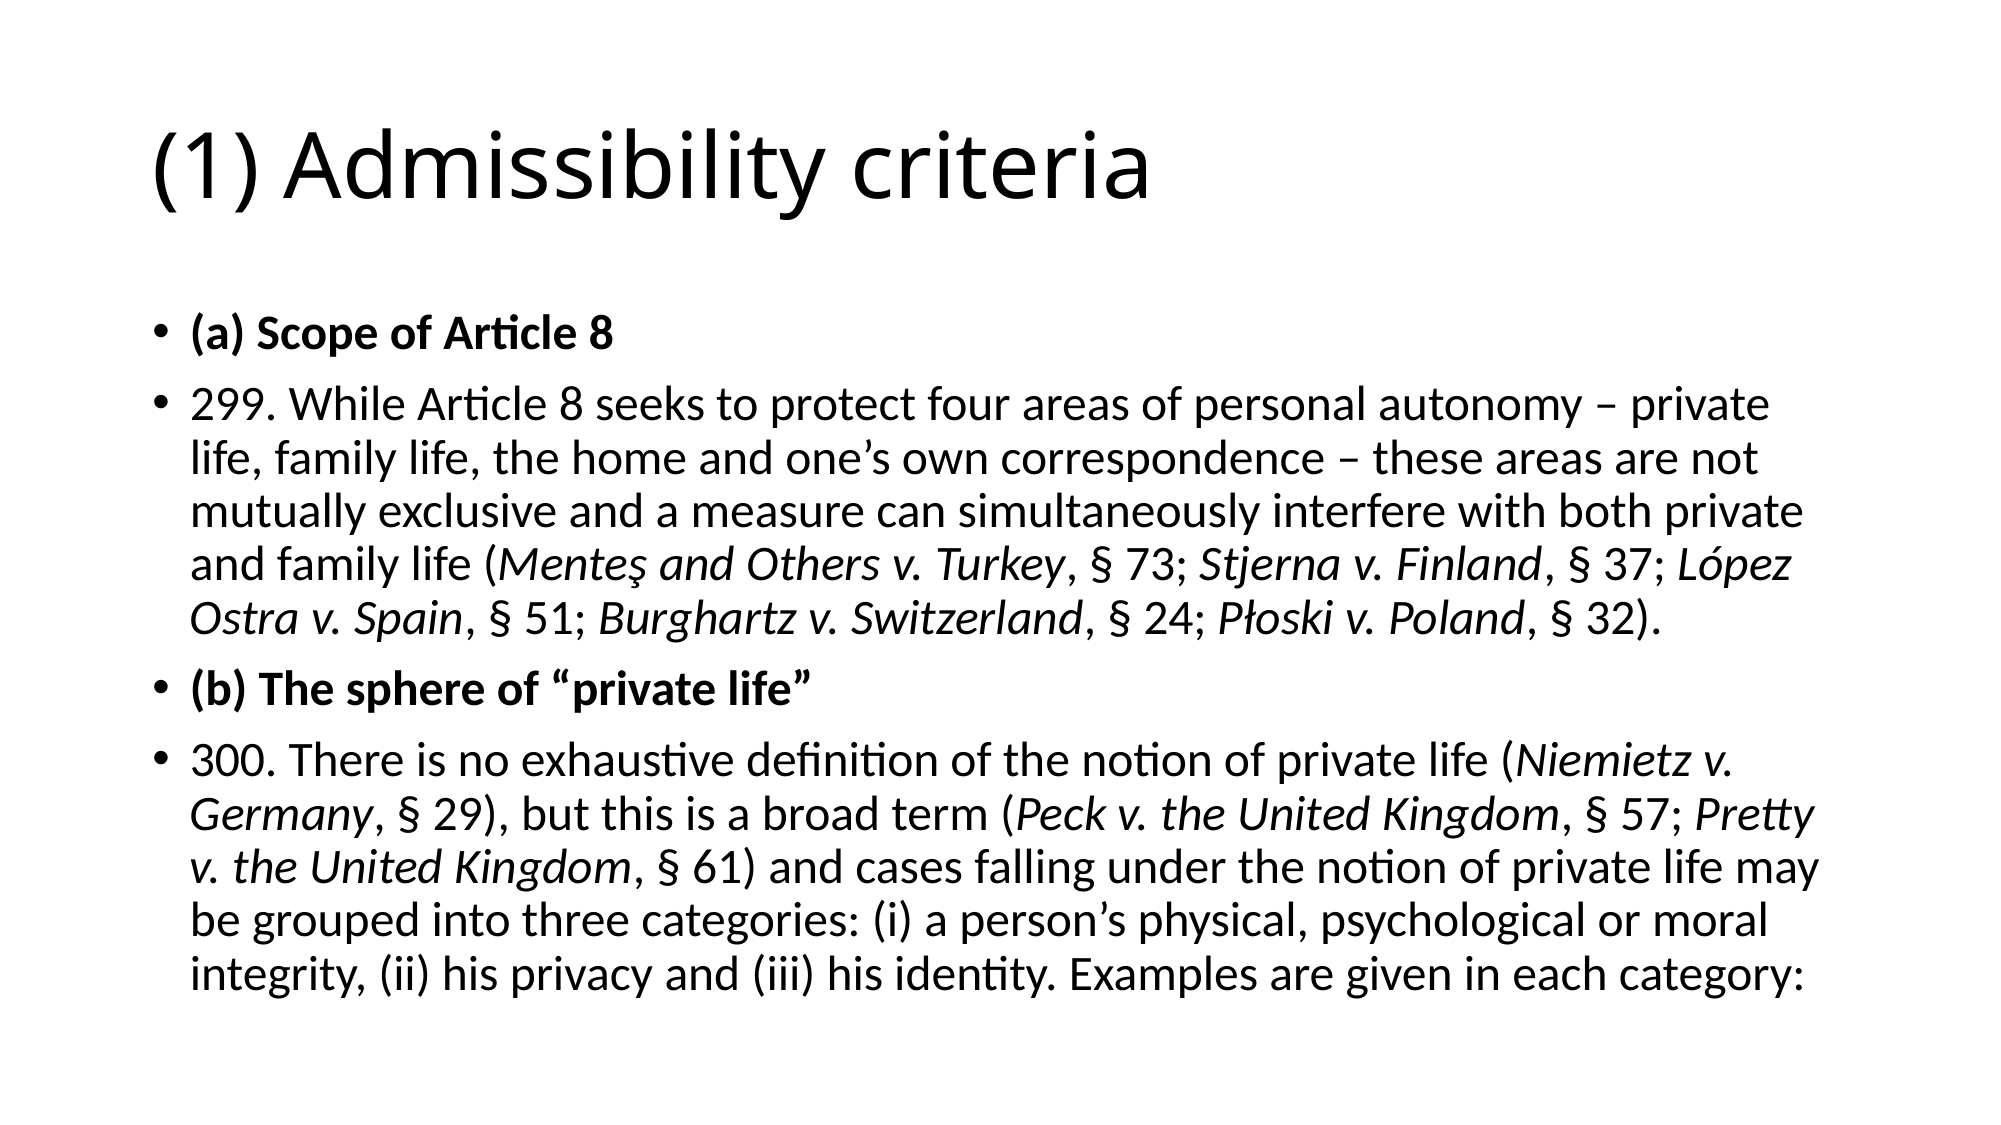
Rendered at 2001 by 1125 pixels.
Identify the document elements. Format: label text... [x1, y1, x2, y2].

title (1) Admissibility criteria [137, 59, 1863, 278]
list (a) Scope of Article 8 299. While Article 8 seeks to protect four areas of personal autonomy – private life, family life, the home and one’s own correspondence – these areas are not mutually exclusive and a measure can simultaneously interfere with both private and family life (Menteş and Others v. Turkey, § 73; Stjerna v. Finland, § 37; López Ostra v. Spain, § 51; Burghartz v. Switzerland, § 24; Płoski v. Poland, § 32). (b) The sphere of “private life” 300. There is no exhaustive definition of the notion of private life (Niemietz v. Germany, § 29), but this is a broad term (Peck v. the United Kingdom, § 57; Pretty v. the United Kingdom, § 61) and cases falling under the notion of private life may be grouped into three categories: (i) a person’s physical, psychological or moral integrity, (ii) his privacy and (iii) his identity. Examples are given in each category: [137, 299, 1863, 1014]
